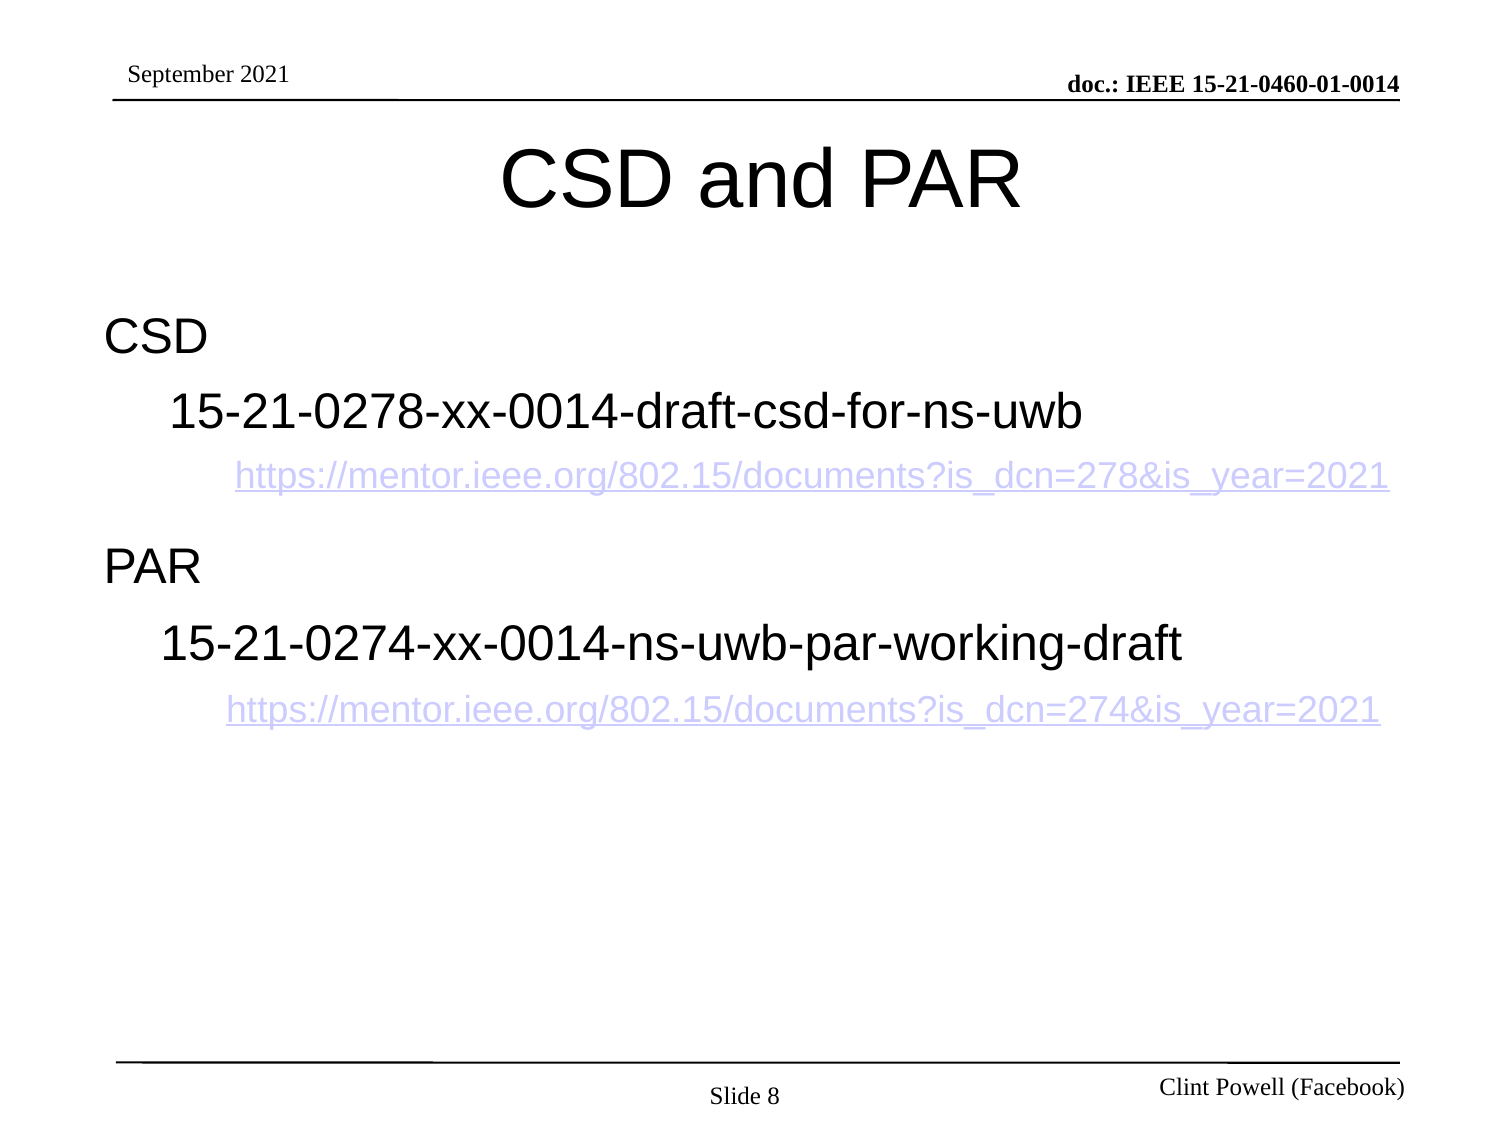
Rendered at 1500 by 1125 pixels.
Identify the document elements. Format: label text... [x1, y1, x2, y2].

title CSD and PAR [125, 112, 1399, 237]
slide_number Slide 8 [690, 1075, 799, 1115]
list CSD 15-21-0278-xx-0014-draft-csd-for-ns-uwb https://mentor.ieee.org/802.15/documents?is_dcn=278&is_year=2021 PAR 15-21-0274-xx-0014-ns-uwb-par-working-draft https://mentor.ieee.org/802.15/documents?is_dcn=274&is_year=2021 [88, 296, 1424, 1013]
